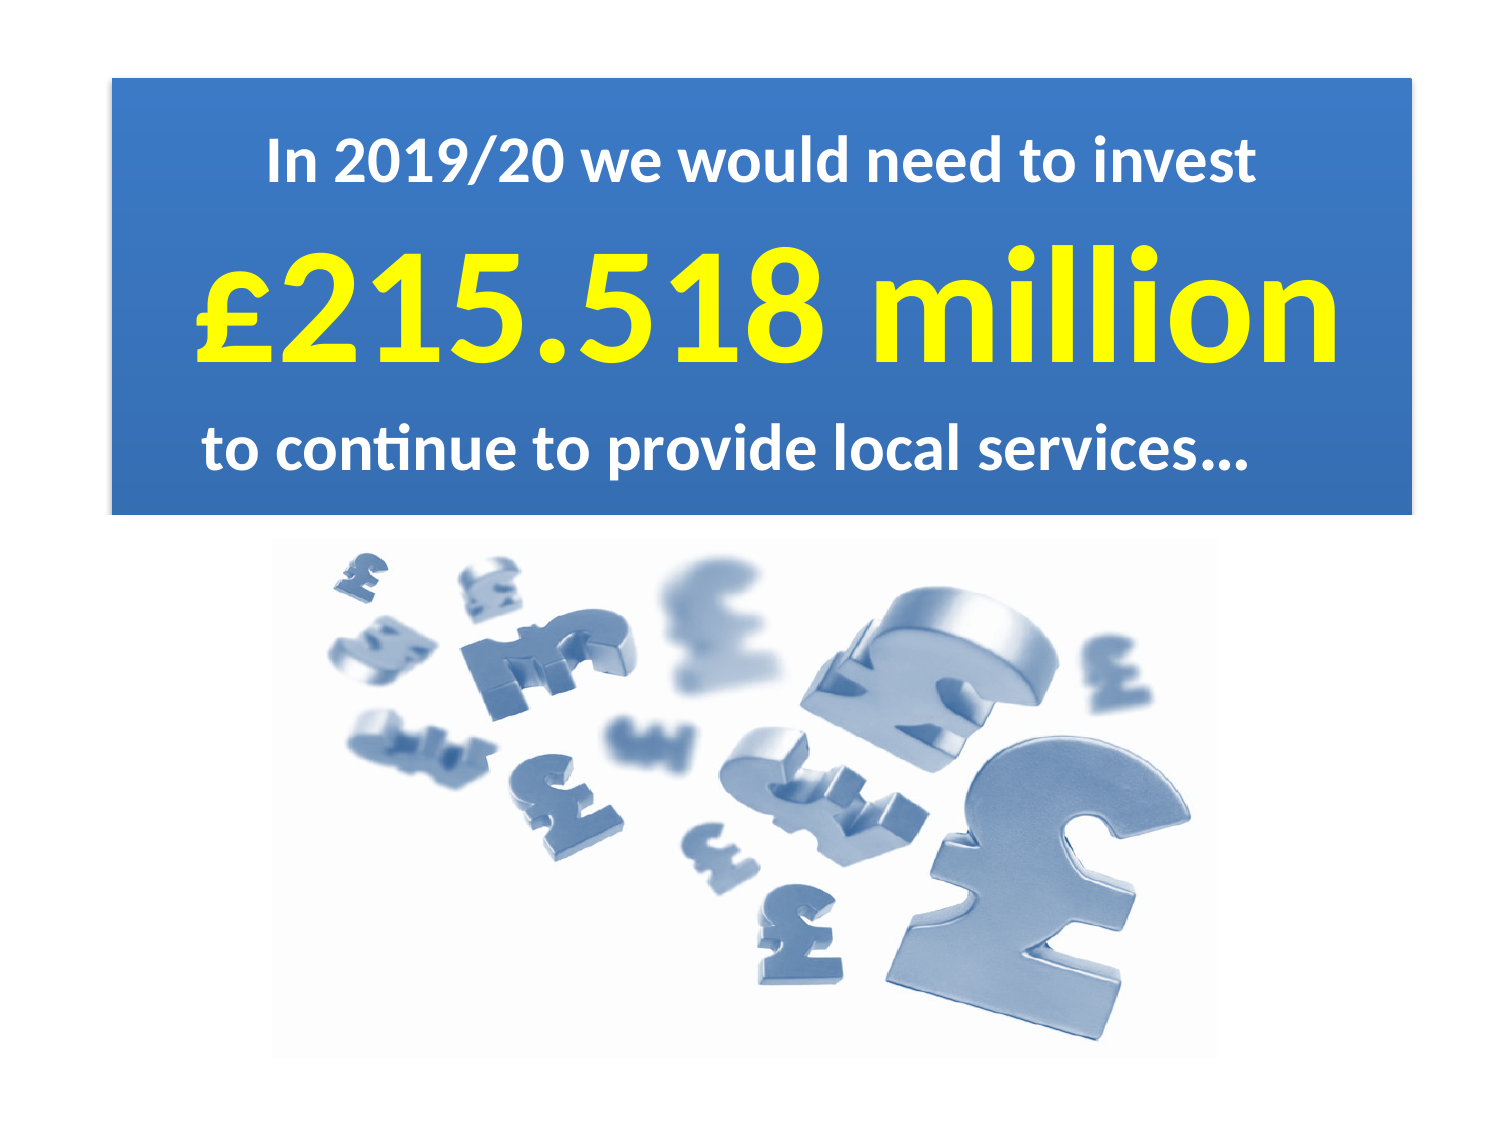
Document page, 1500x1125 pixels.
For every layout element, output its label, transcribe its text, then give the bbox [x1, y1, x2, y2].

picture [271, 538, 1217, 1058]
text_box In 2019/20 we would need to invest £215.518 million to continue to provide local services… [112, 78, 1412, 513]
text_box [75, 513, 1473, 1046]
